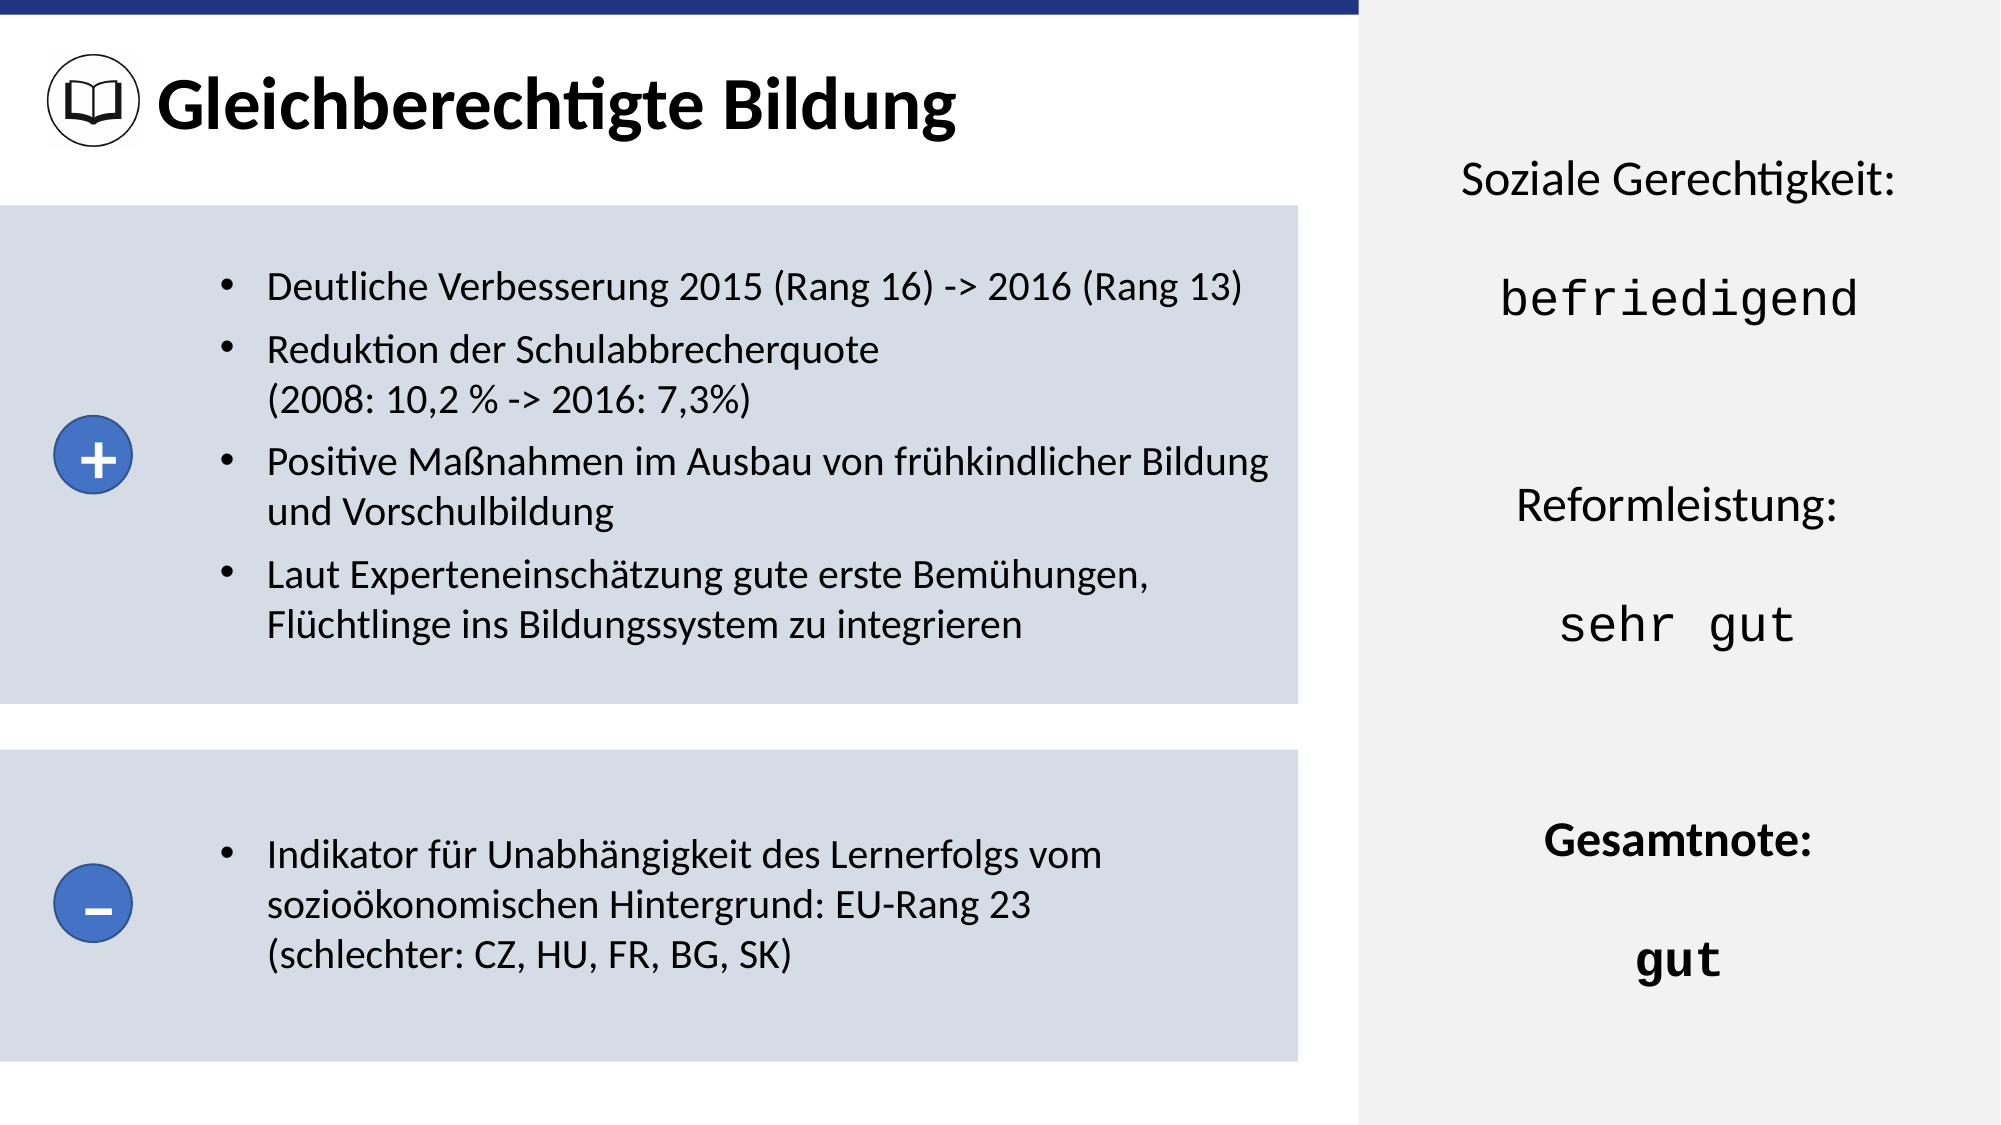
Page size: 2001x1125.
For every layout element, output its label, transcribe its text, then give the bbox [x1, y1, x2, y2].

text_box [0, 205, 1299, 705]
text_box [1358, 0, 2000, 1125]
picture [44, 52, 142, 149]
text_box Gleichberechtigte Bildung [142, 47, 1102, 153]
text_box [0, 749, 1299, 1062]
